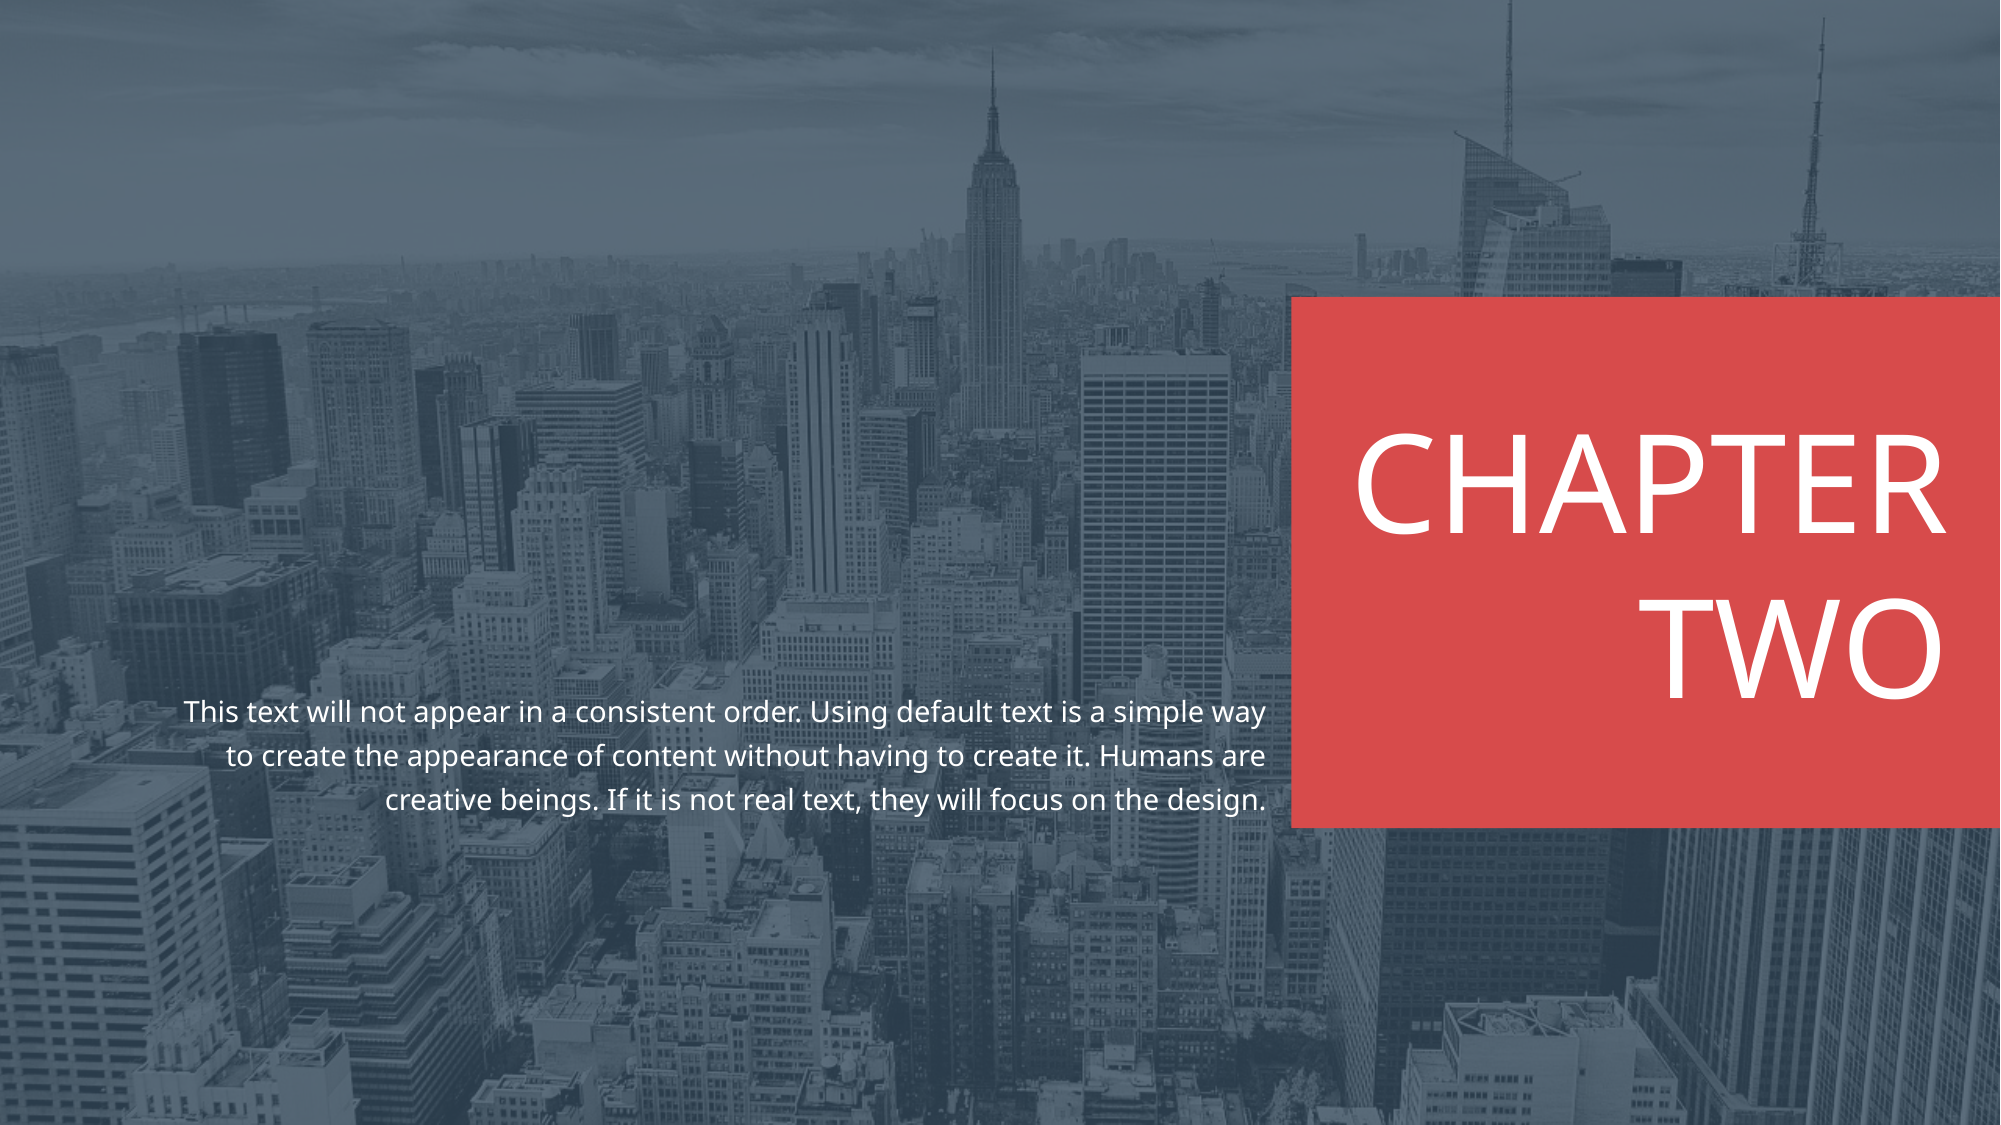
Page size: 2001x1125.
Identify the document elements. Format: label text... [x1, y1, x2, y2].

text_box This text will not appear in a consistent order. Using default text is a simple way to create the appearance of content without having to create it. Humans are creative beings. If it is not real text, they will focus on the design. [137, 677, 1282, 824]
text_box CHAPTER TWO [1335, 388, 1964, 733]
